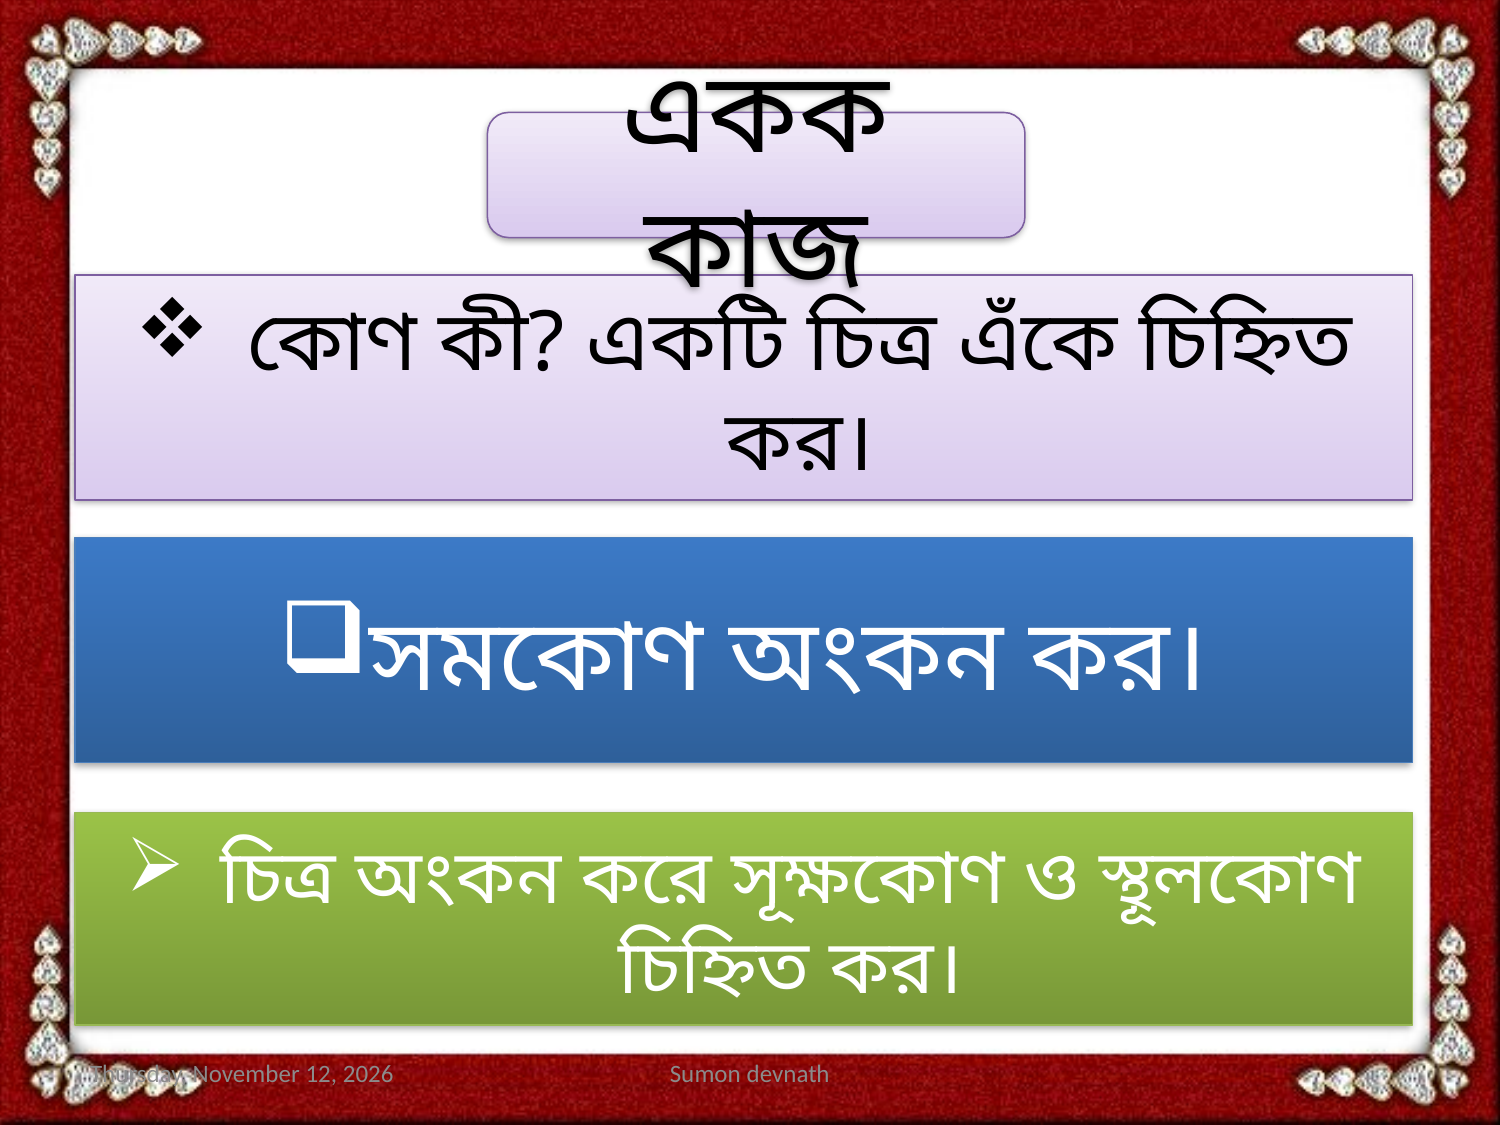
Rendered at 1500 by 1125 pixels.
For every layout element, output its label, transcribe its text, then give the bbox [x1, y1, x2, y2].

text_box একক কাজ [486, 111, 1026, 239]
footer Sumon devnath [512, 1042, 988, 1103]
text_box সমকোণ অংকন কর। [74, 537, 1413, 763]
text_box কোণ কী? একটি চিত্র এঁকে চিহ্নিত কর। [74, 274, 1413, 501]
picture [0, 0, 1500, 1125]
text_box চিত্র অংকন করে সূক্ষকোণ ও স্থূলকোণ চিহ্নিত কর। [74, 812, 1413, 1026]
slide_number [75, 1042, 425, 1103]
